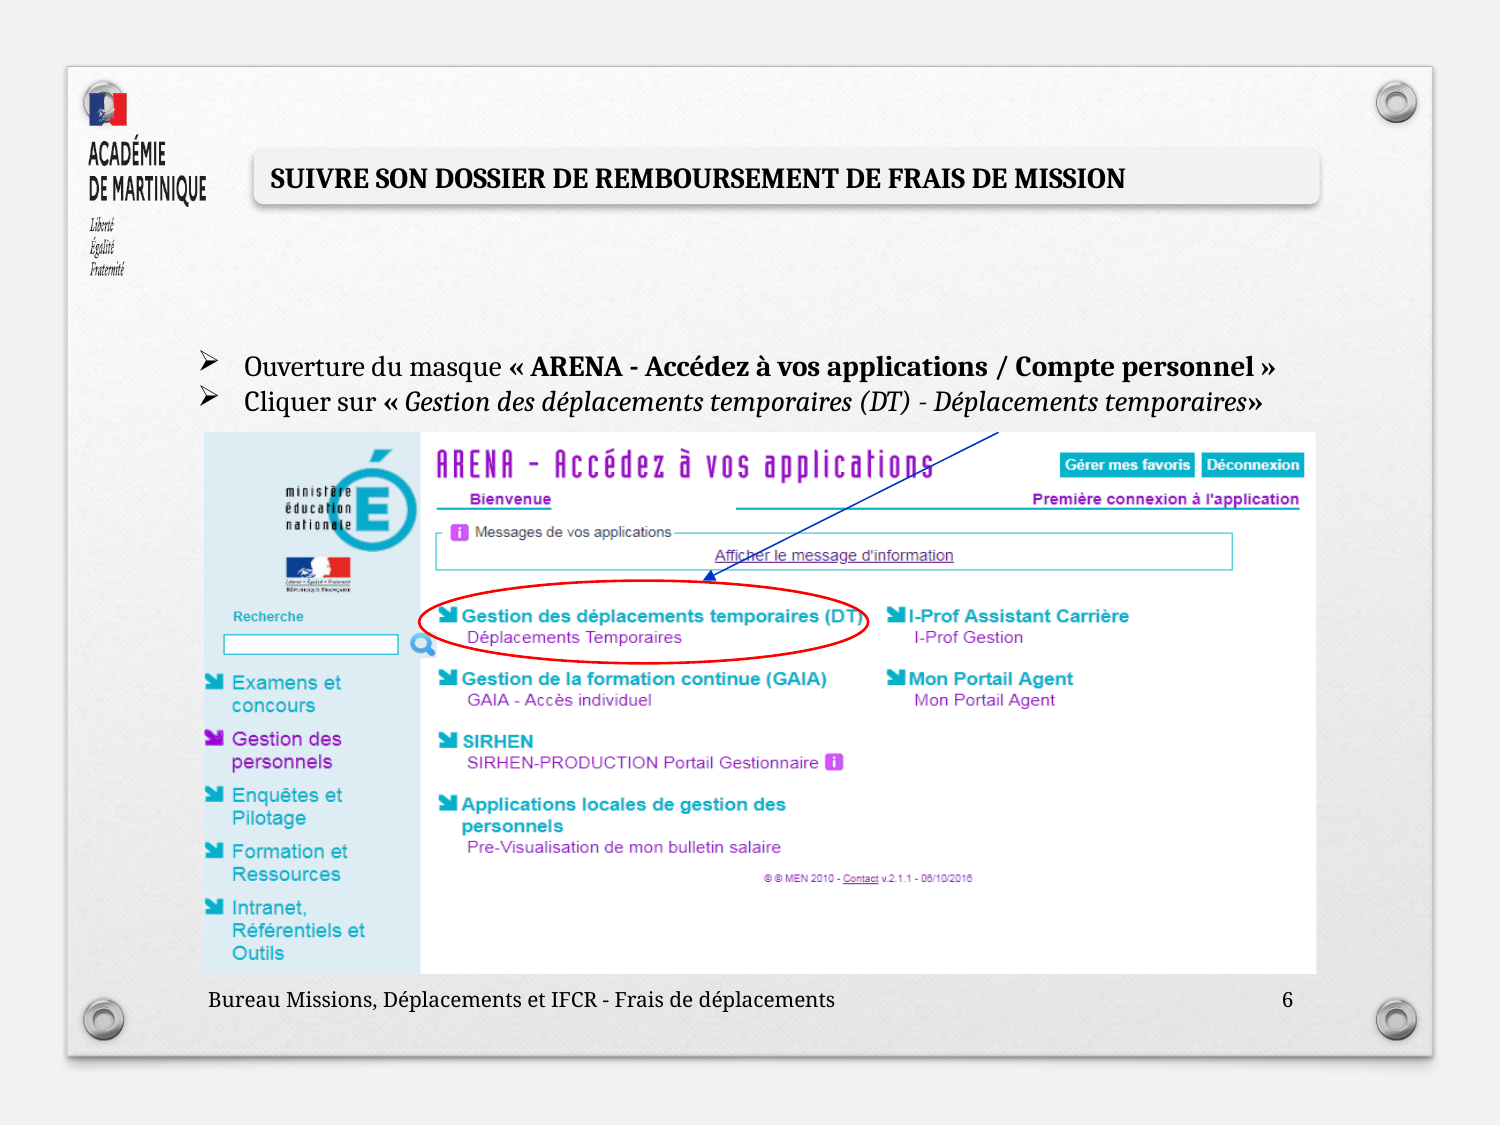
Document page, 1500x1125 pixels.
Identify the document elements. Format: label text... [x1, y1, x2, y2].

picture [0, 0, 1500, 1125]
slide_number 6 [1243, 977, 1309, 1024]
footer Bureau Missions, Déplacements et IFCR - Frais de déplacements [193, 977, 1031, 1024]
text_box Ouverture du masque « ARENA - Accédez à vos applications / Compte personnel » Cliquer sur « Gestion des déplacements temporaires (DT) - Déplacements temporaires» [183, 243, 1439, 555]
text_box SUIVRE SON DOSSIER DE REMBOURSEMENT DE FRAIS DE MISSION [252, 147, 1321, 206]
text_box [702, 432, 999, 581]
